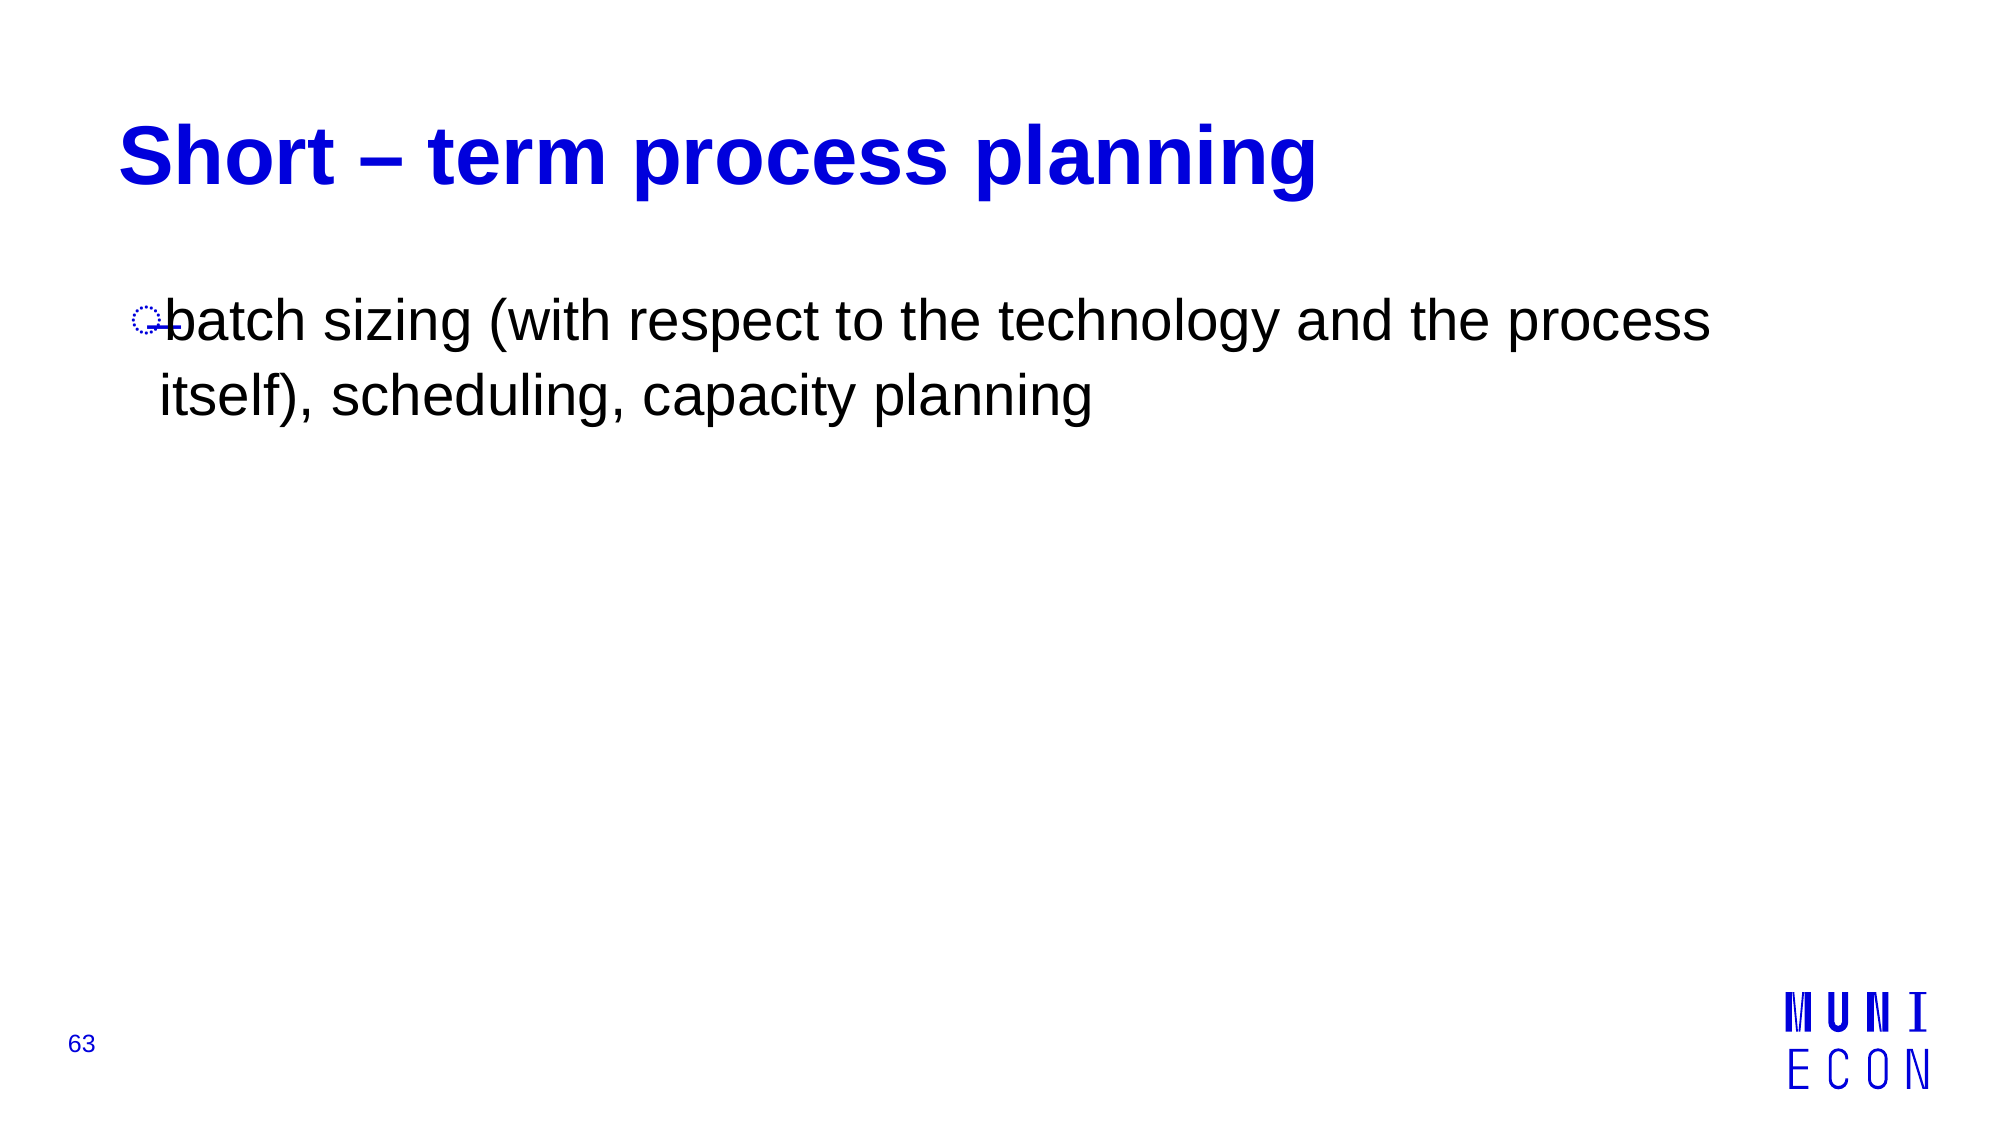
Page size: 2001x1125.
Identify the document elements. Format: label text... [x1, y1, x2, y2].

slide_number 63 [67, 1021, 110, 1063]
title Short – term process planning [118, 118, 1883, 193]
list batch sizing (with respect to the technology and the process itself), scheduling, capacity planning [118, 277, 1883, 957]
